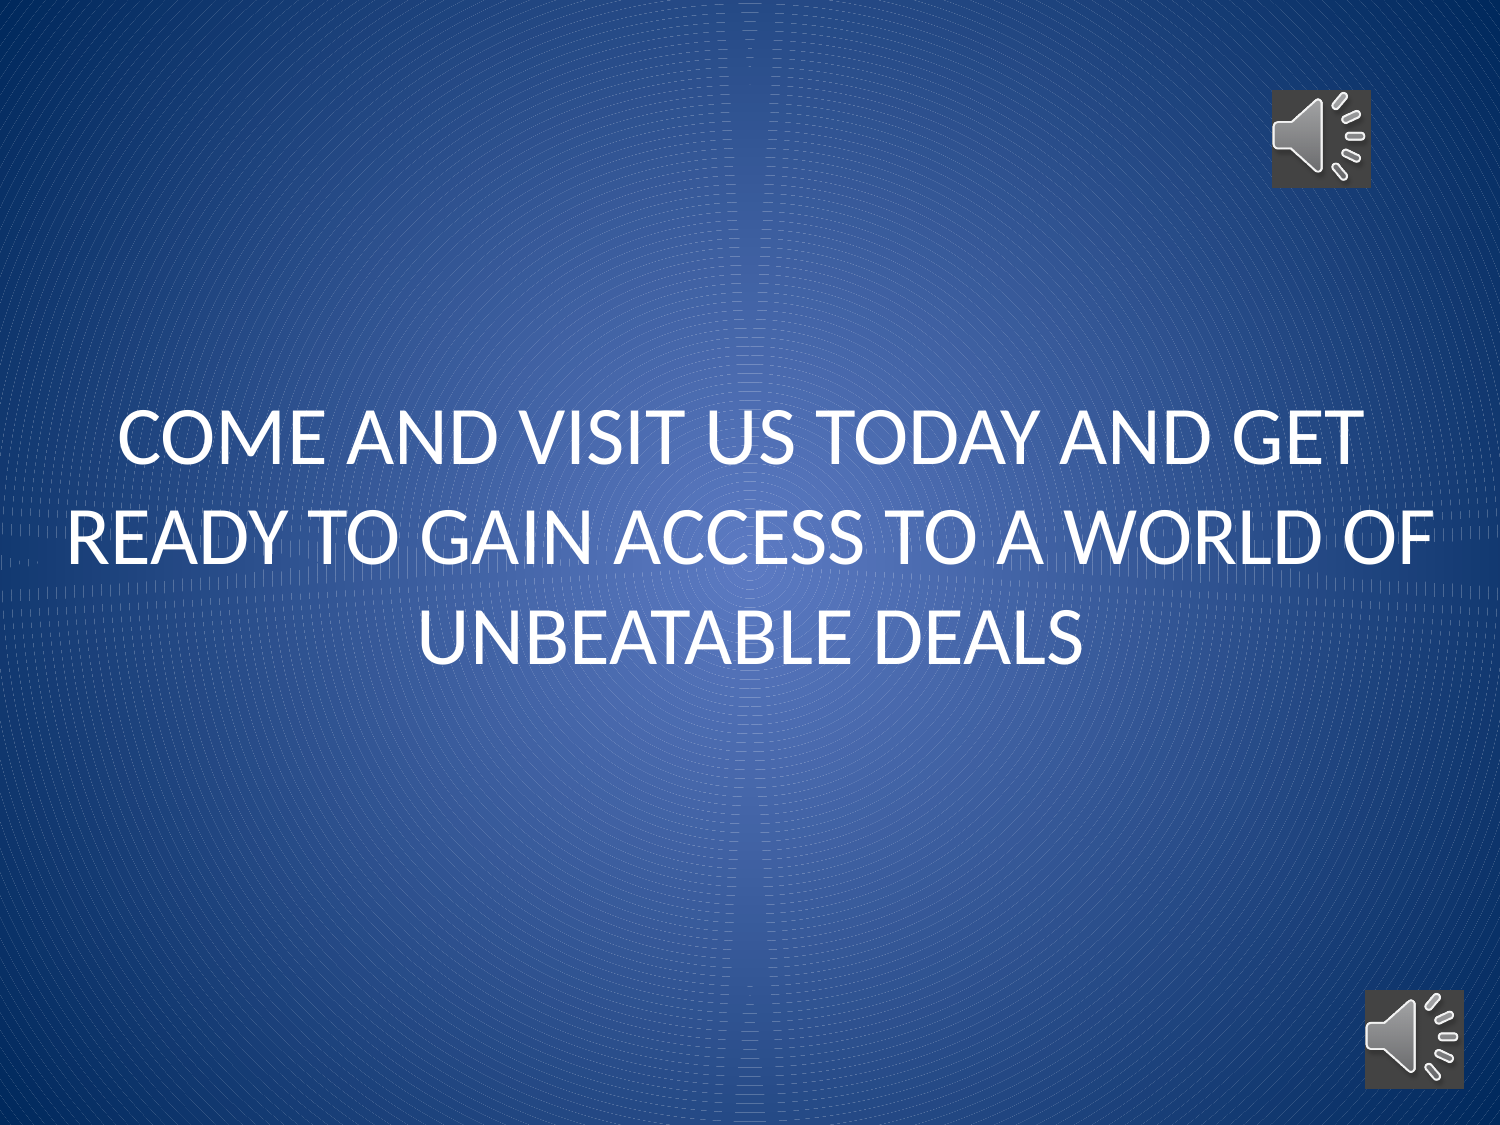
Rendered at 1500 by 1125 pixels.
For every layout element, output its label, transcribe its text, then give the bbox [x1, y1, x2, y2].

text_box COME AND VISIT US TODAY AND GET READY TO GAIN ACCESS TO A WORLD OF UNBEATABLE DEALS [50, 373, 1452, 689]
picture [1364, 989, 1465, 1090]
picture [1271, 88, 1372, 190]
